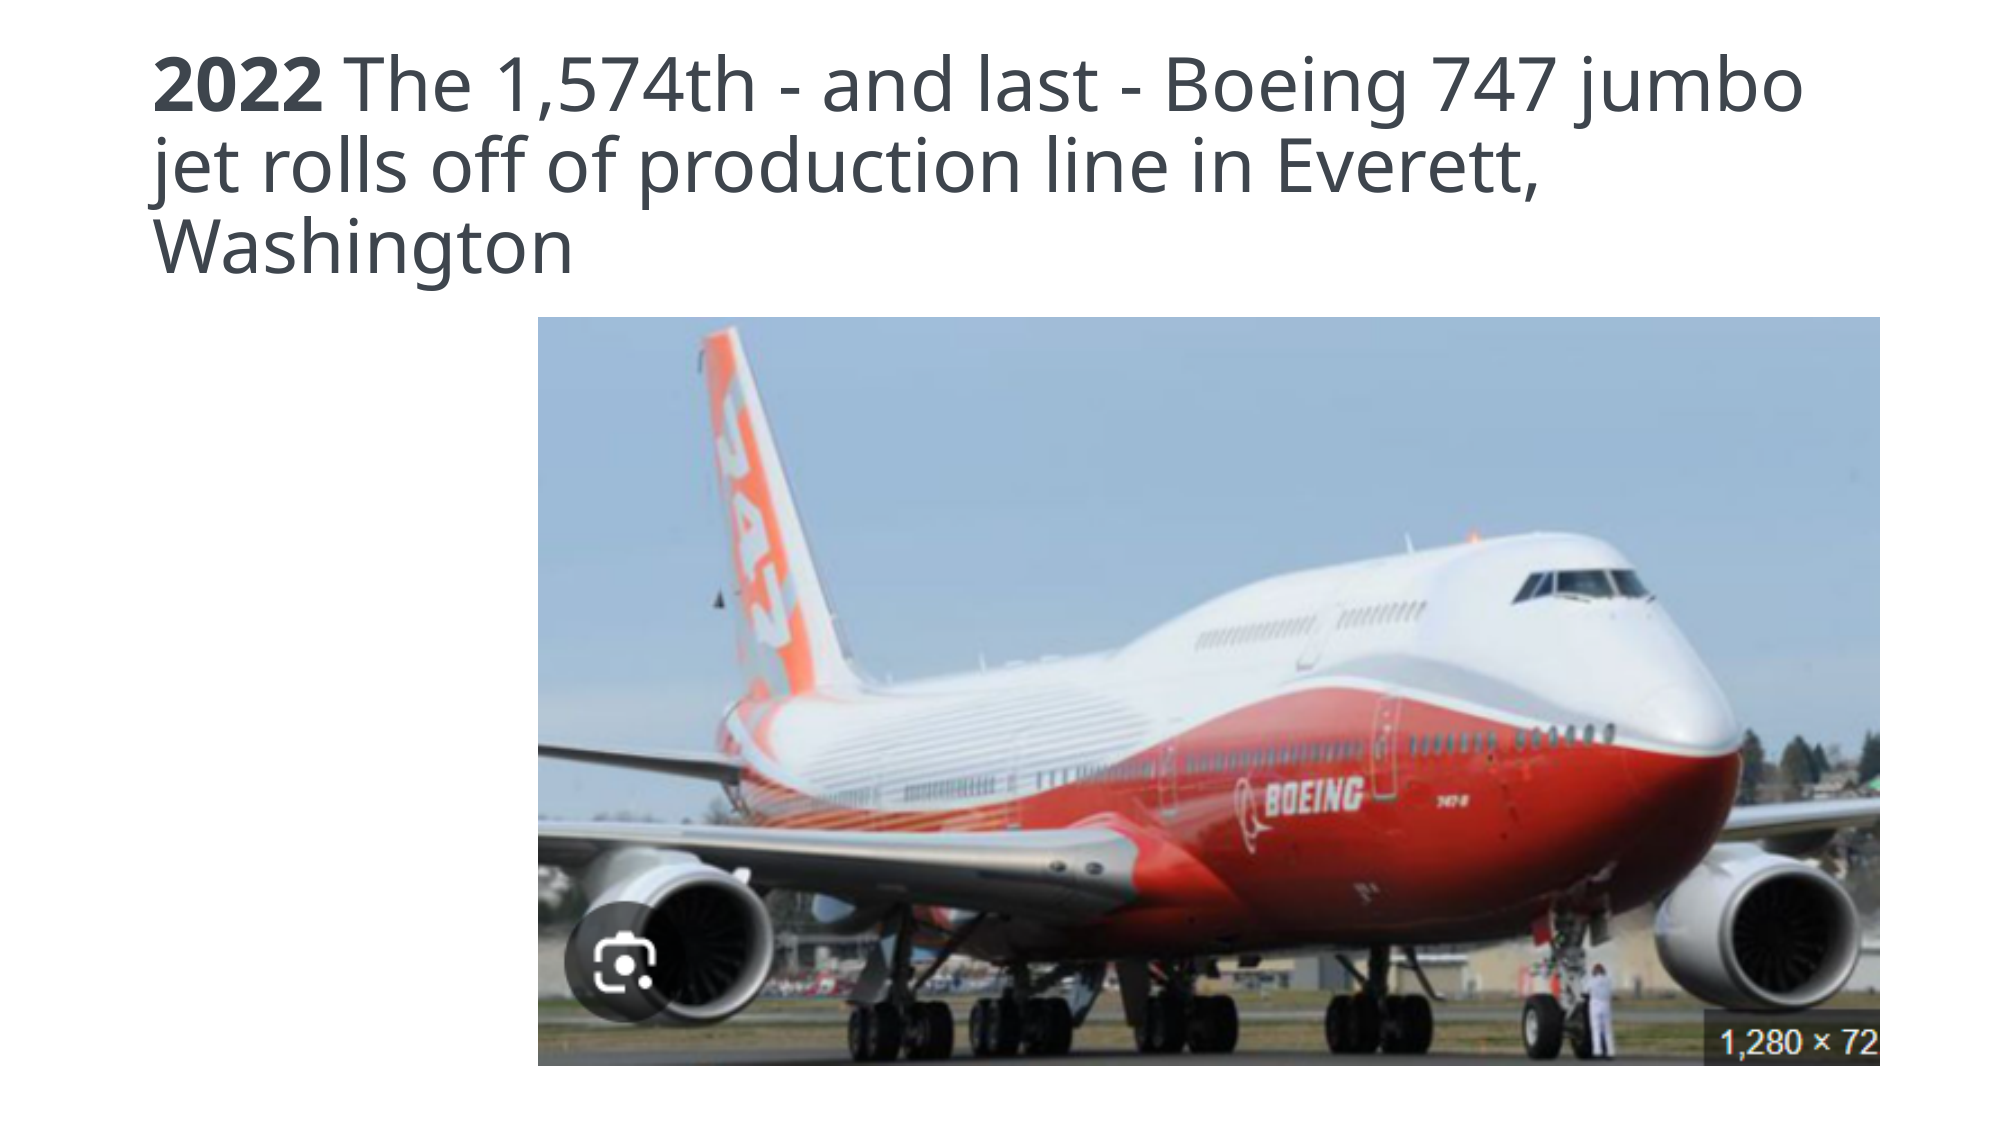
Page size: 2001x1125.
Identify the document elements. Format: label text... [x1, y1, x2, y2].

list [537, 316, 1880, 1066]
title 2022 The 1,574th - and last - Boeing 747 jumbo jet rolls off of production line in Everett, Washington [137, 59, 1863, 278]
